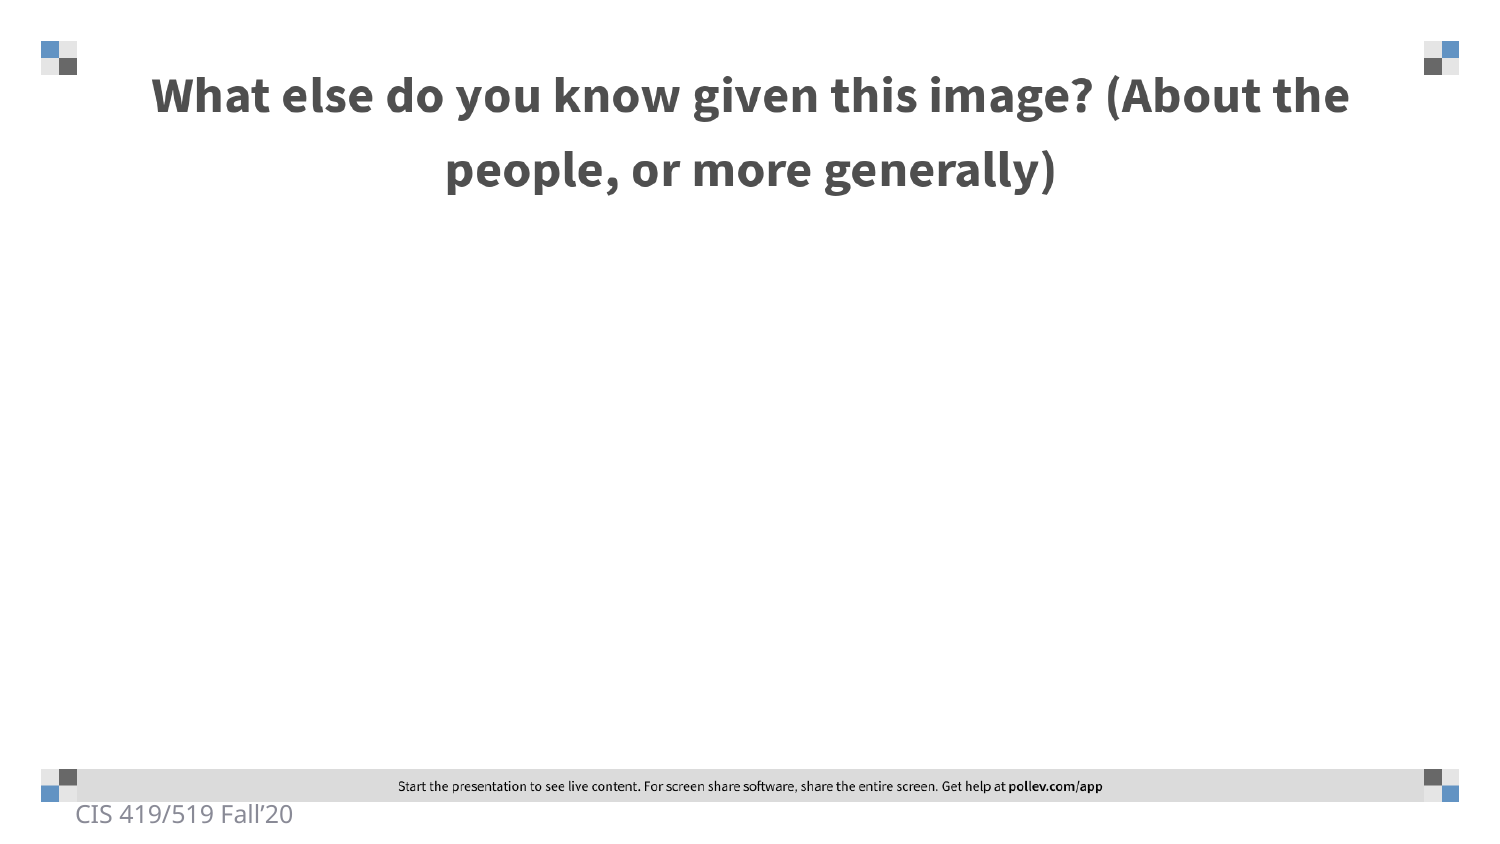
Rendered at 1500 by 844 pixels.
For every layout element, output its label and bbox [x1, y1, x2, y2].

picture [41, 41, 1459, 803]
